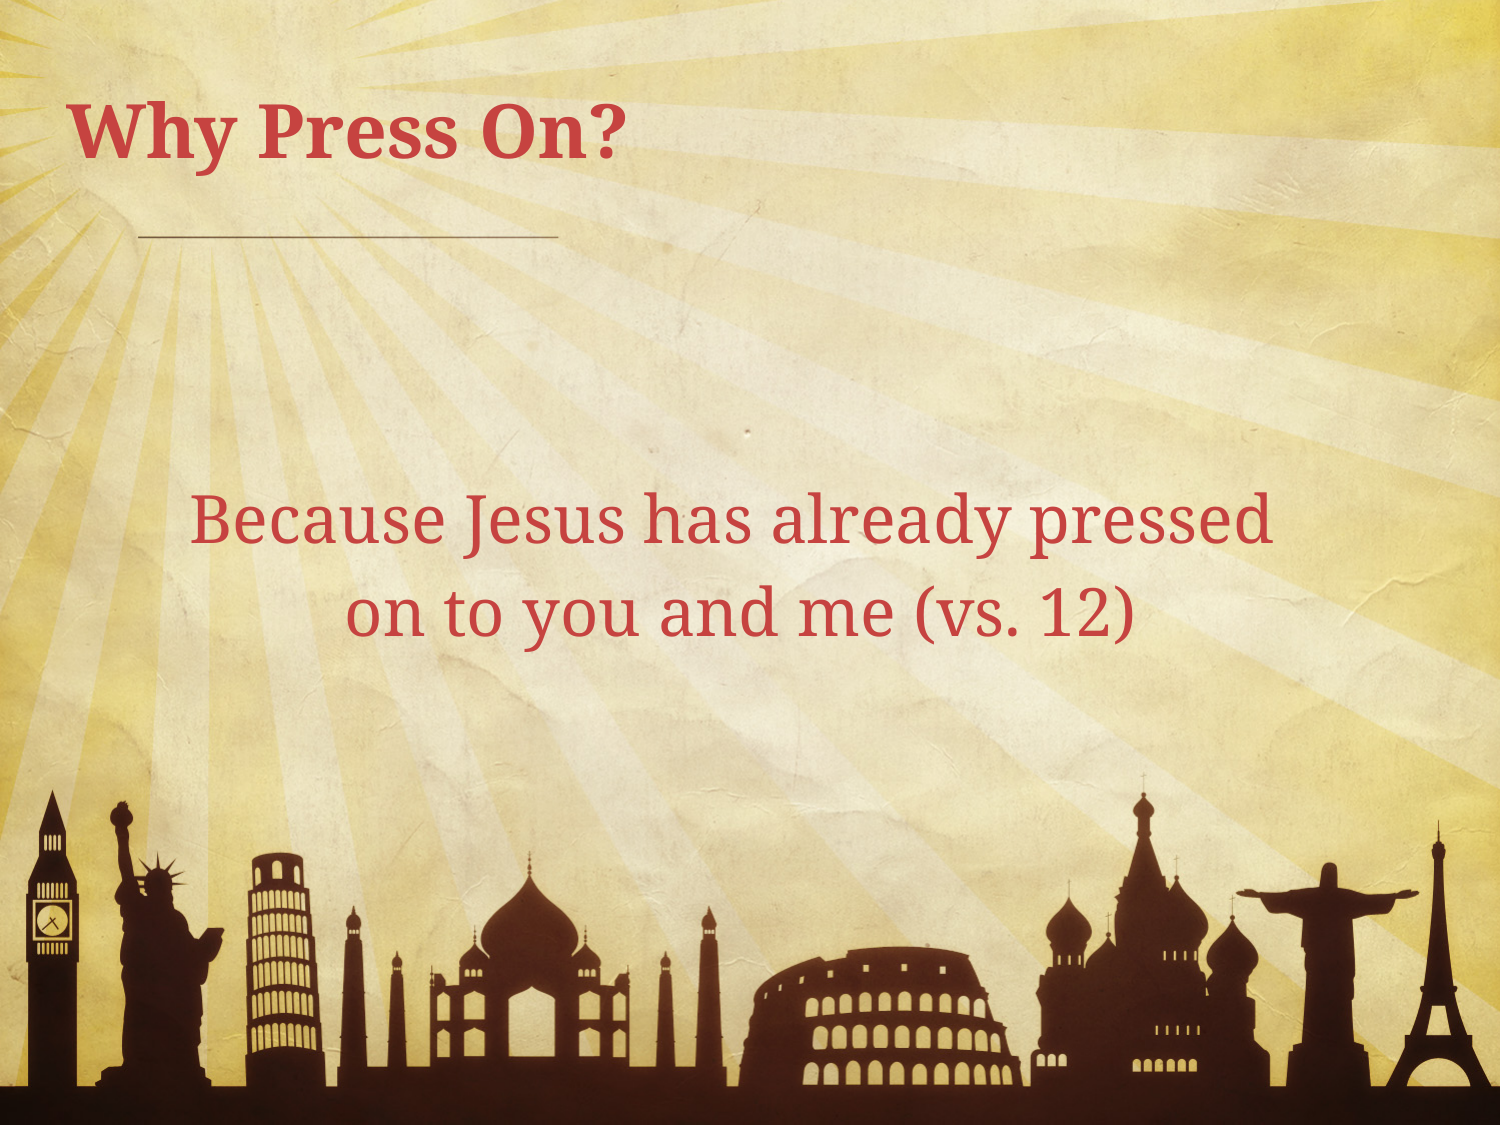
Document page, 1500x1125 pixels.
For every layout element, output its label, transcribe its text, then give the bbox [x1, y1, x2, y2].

list Because Jesus has already pressed on to you and me (vs. 12) [37, 232, 1445, 895]
title Why Press On? [37, 24, 660, 233]
picture [0, 0, 1500, 1125]
